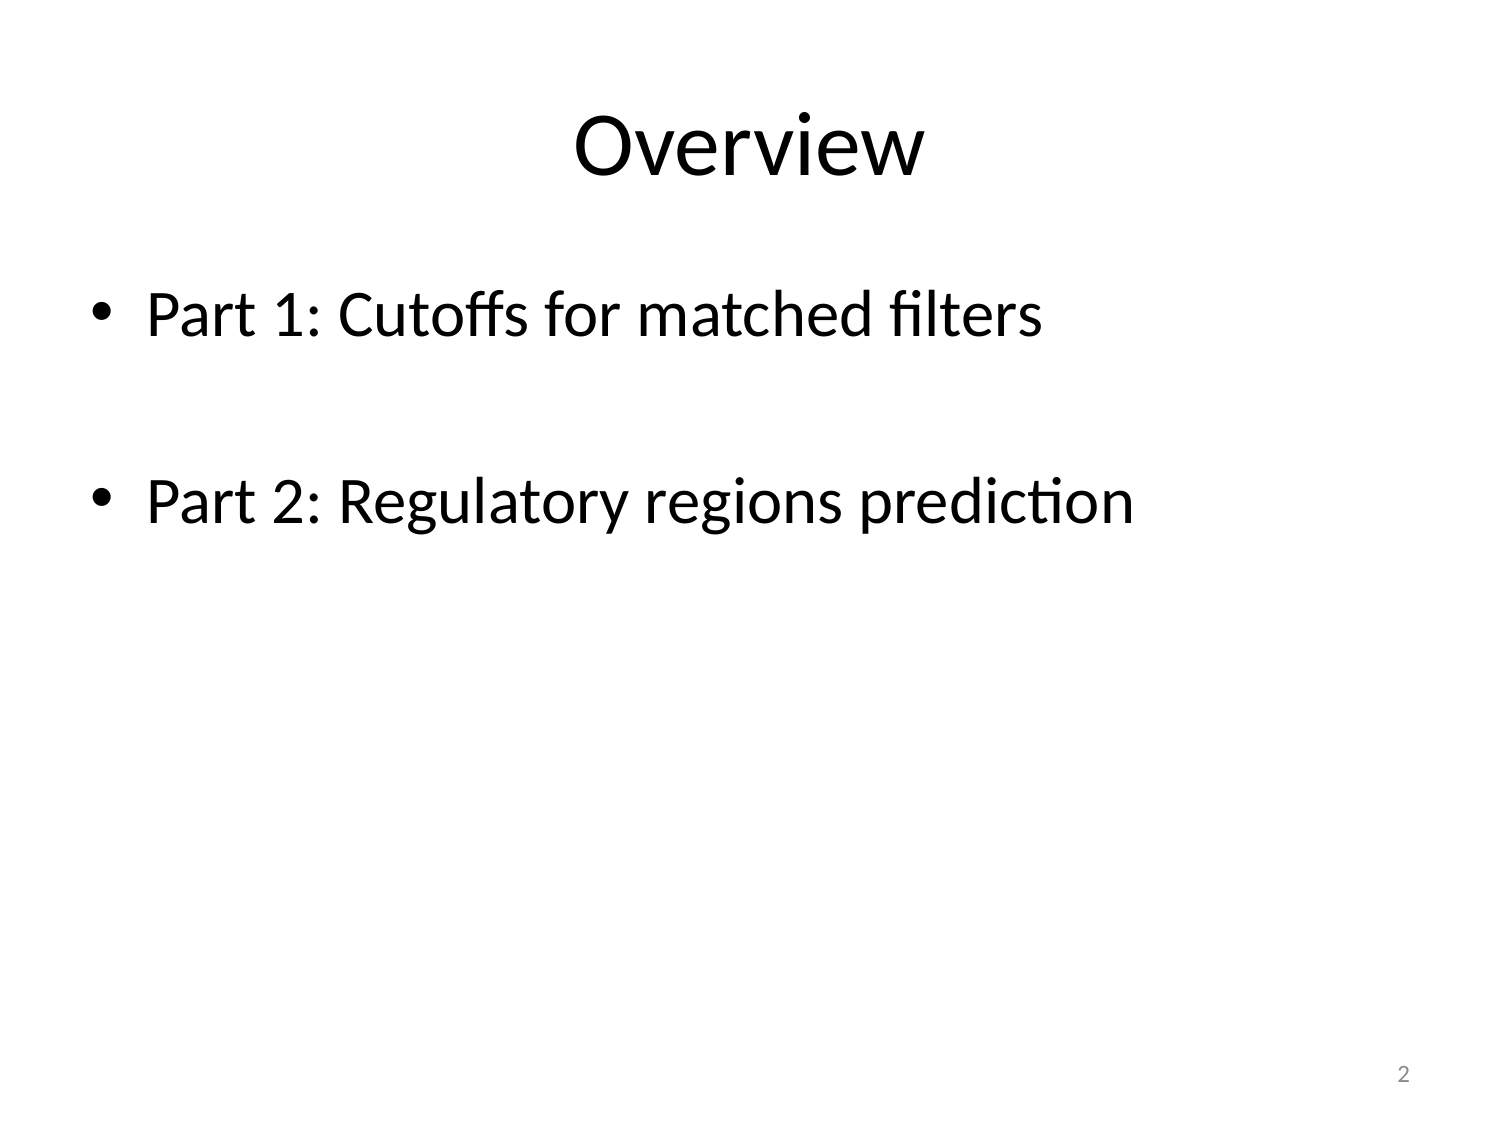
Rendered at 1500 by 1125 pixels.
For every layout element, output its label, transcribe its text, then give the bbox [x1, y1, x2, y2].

title Overview [75, 45, 1425, 233]
slide_number 2 [1074, 1042, 1425, 1103]
list Part 1: Cutoffs for matched filters Part 2: Regulatory regions prediction [75, 262, 1425, 1005]
